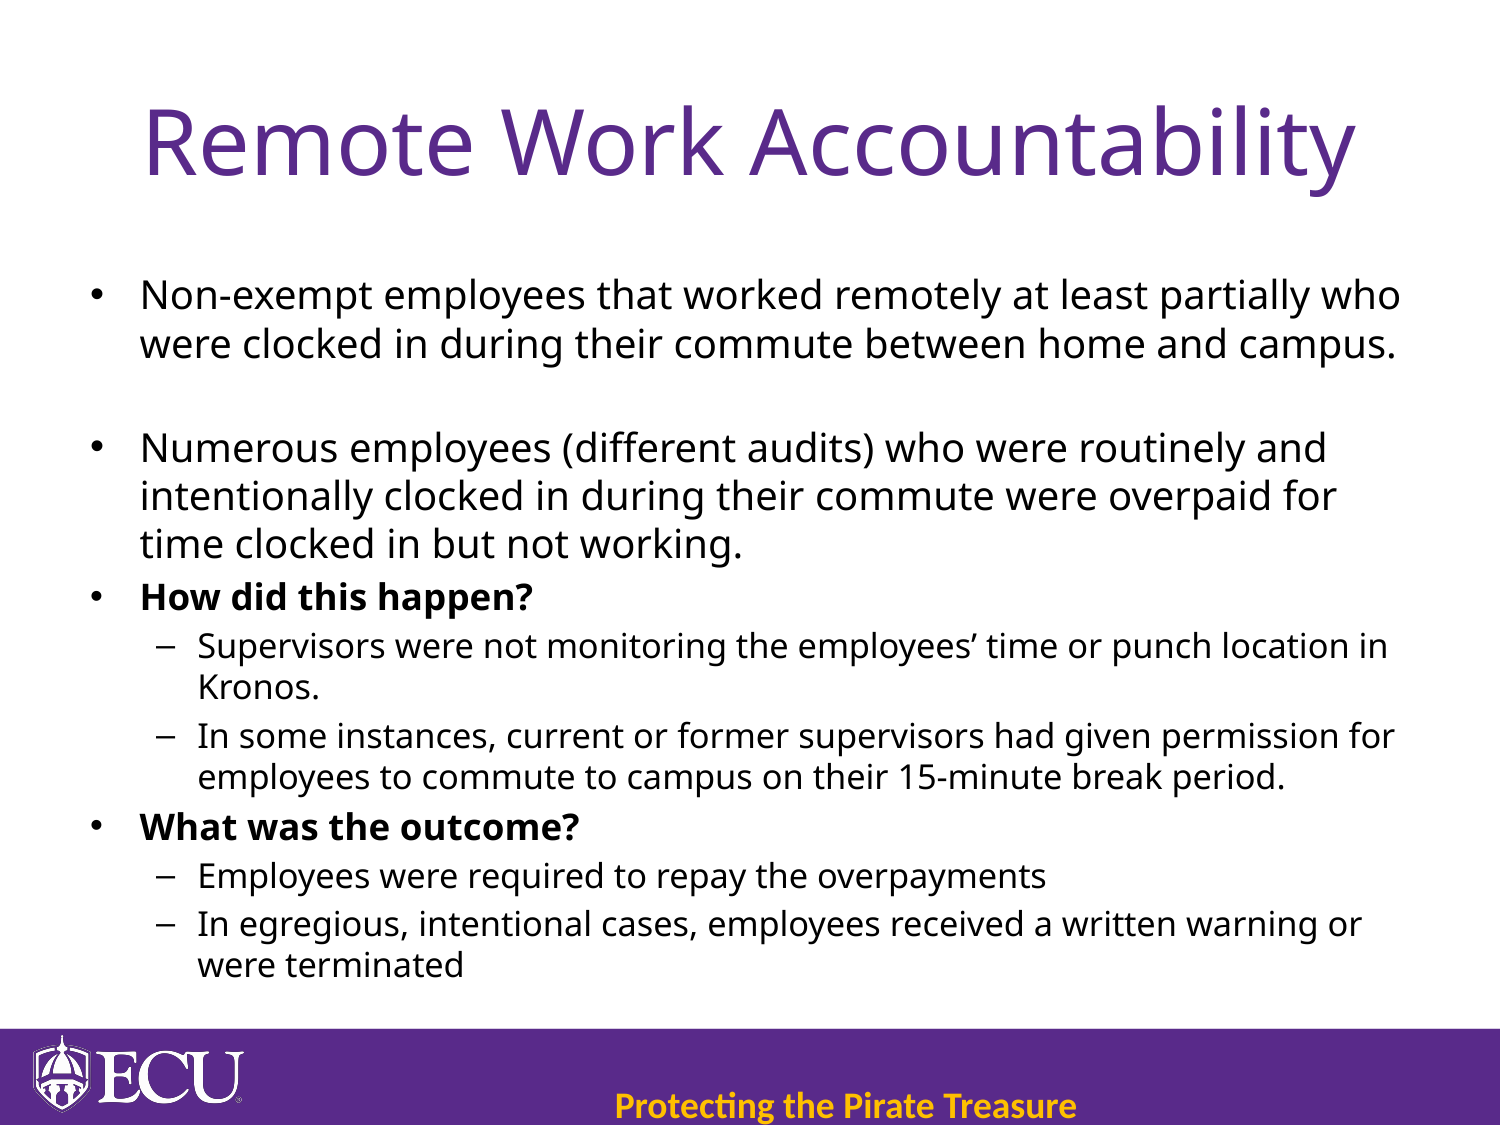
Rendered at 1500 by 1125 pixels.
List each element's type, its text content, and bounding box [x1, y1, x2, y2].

picture [33, 1035, 244, 1113]
list Non-exempt employees that worked remotely at least partially who were clocked in during their commute between home and campus. Numerous employees (different audits) who were routinely and intentionally clocked in during their commute were overpaid for time clocked in but not working. How did this happen? Supervisors were not monitoring the employees’ time or punch location in Kronos. In some instances, current or former supervisors had given permission for employees to commute to campus on their 15-minute break period. What was the outcome? Employees were required to repay the overpayments In egregious, intentional cases, employees received a written warning or were terminated [75, 262, 1425, 1005]
title Remote Work Accountability [75, 45, 1425, 233]
text_box Protecting the Pirate Treasure [0, 1028, 1500, 1125]
